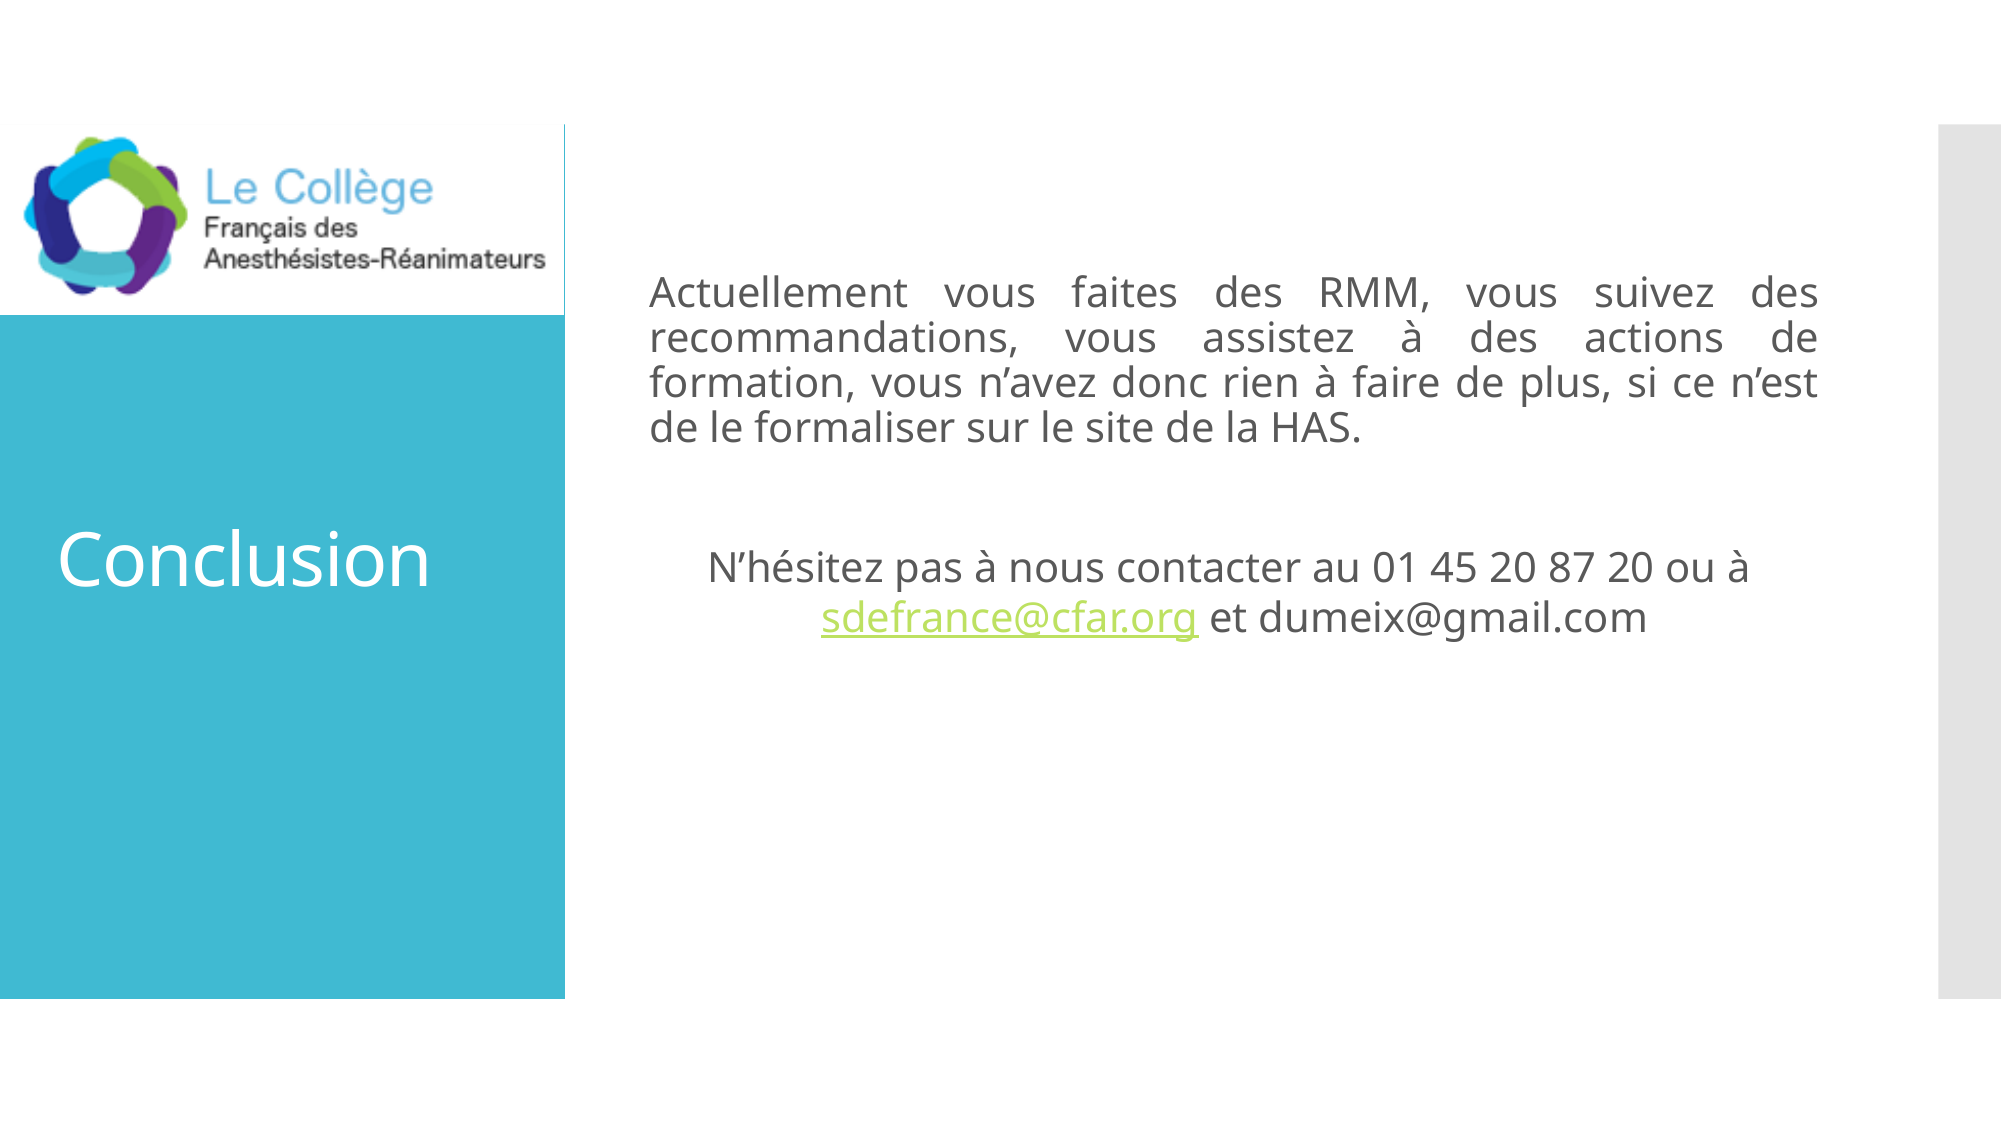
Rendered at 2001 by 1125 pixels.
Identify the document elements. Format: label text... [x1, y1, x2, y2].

title Conclusion [41, 316, 525, 940]
list Actuellement vous faites des RMM, vous suivez des recommandations, vous assistez à des actions de formation, vous n’avez donc rien à faire de plus, si ce n’est de le formaliser sur le site de la HAS. N’hésitez pas à nous contacter au 01 45 20 87 20 ou à sdefrance@cfar.org et dumeix@gmail.com [634, 141, 1835, 982]
picture [0, 122, 564, 316]
